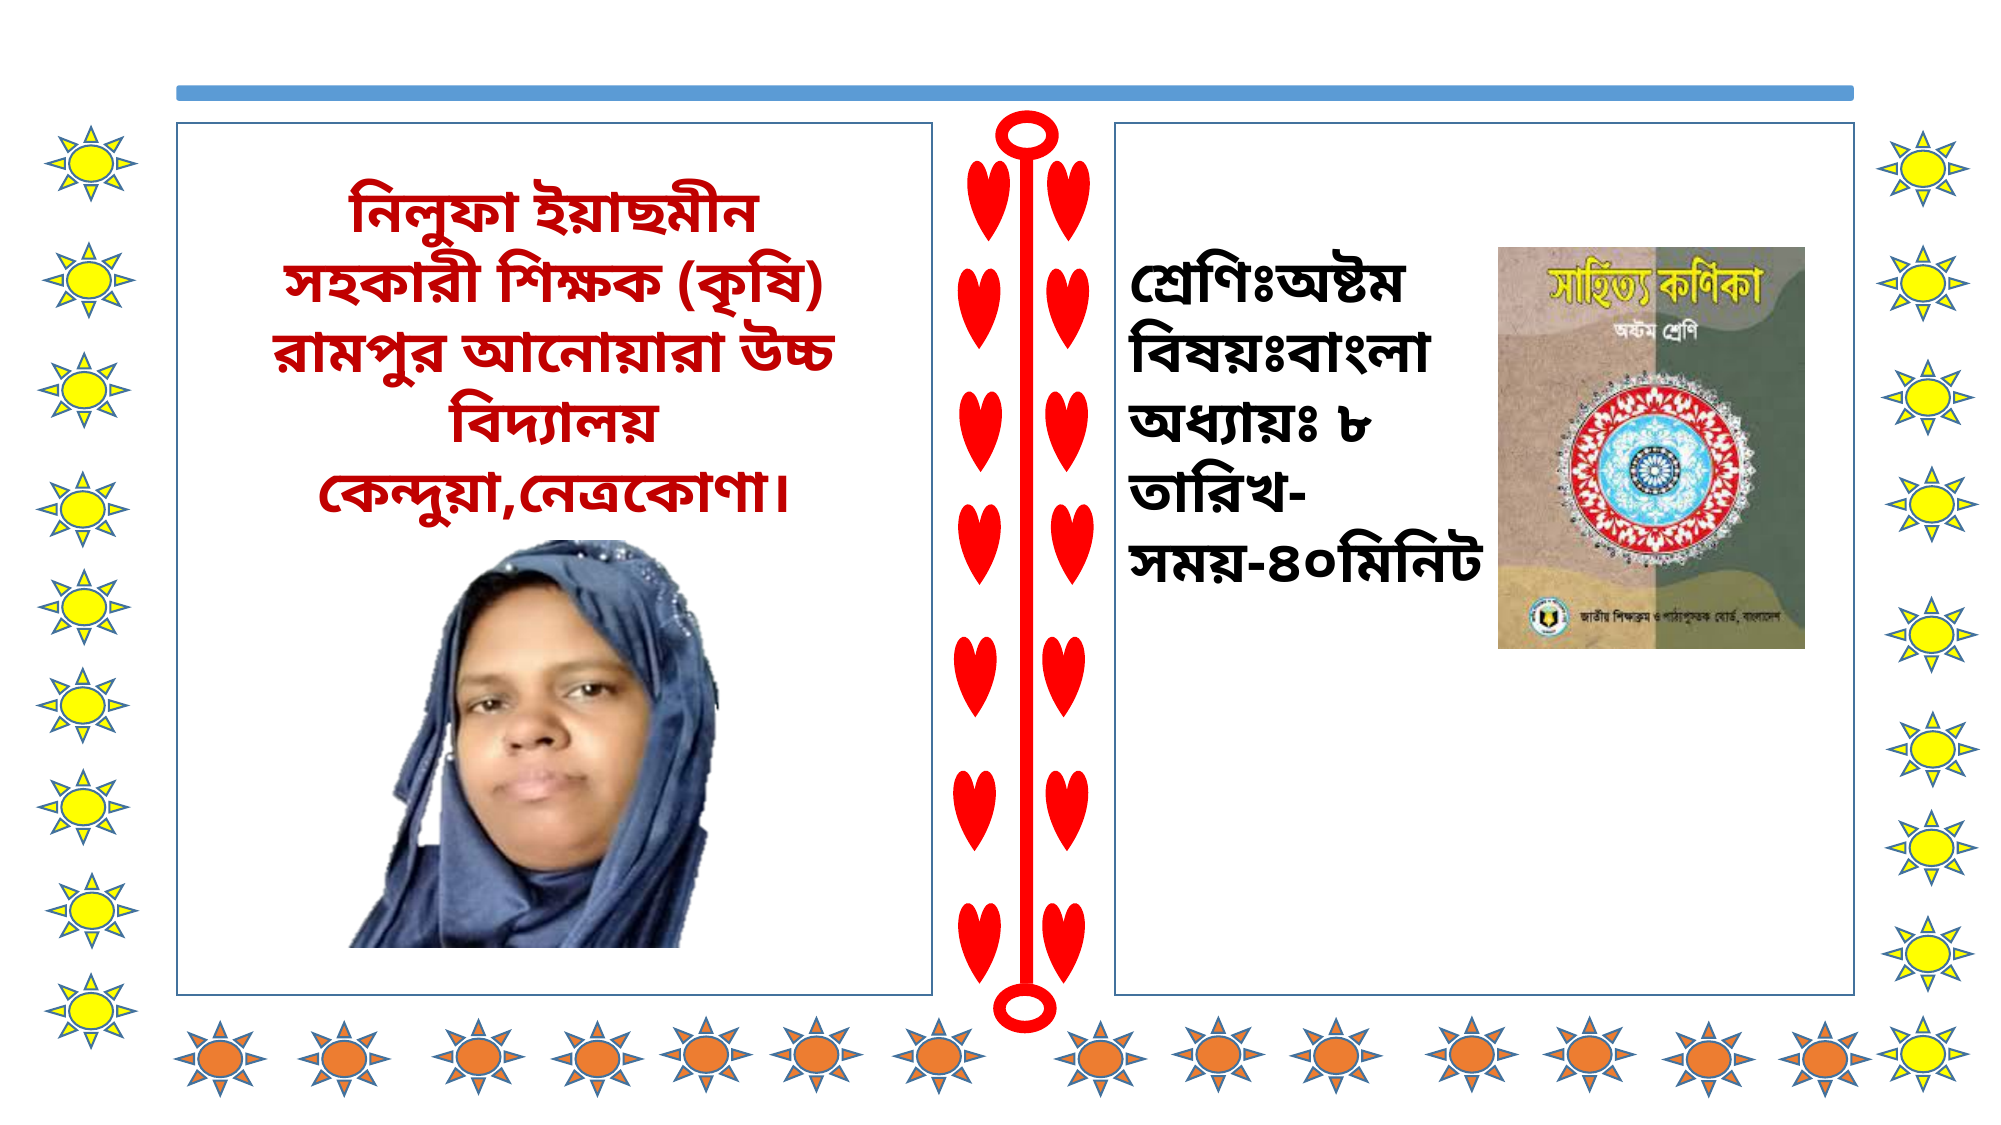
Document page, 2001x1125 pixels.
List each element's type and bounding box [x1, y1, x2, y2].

text_box [1053, 1052, 1076, 1066]
text_box [1924, 770, 1941, 789]
text_box [1956, 628, 1980, 642]
text_box [1850, 1052, 1873, 1066]
text_box [35, 698, 58, 713]
text_box [1948, 1047, 1971, 1061]
text_box [43, 1004, 66, 1018]
text_box [698, 1015, 714, 1034]
text_box [74, 530, 91, 549]
text_box [1184, 1026, 1252, 1083]
text_box [698, 1075, 714, 1094]
text_box [74, 726, 91, 745]
text_box [1114, 122, 1854, 996]
text_box [186, 1019, 254, 1098]
text_box [1957, 497, 1980, 511]
text_box [57, 972, 125, 1051]
text_box [1791, 1031, 1859, 1099]
text_box [1898, 476, 1966, 533]
text_box [1424, 1047, 1447, 1062]
text_box [245, 1052, 268, 1066]
text_box [1581, 1015, 1598, 1034]
text_box [1948, 276, 1971, 290]
text_box [44, 904, 67, 918]
text_box [1948, 162, 1971, 176]
text_box [1464, 1075, 1480, 1094]
text_box [1817, 1020, 1833, 1039]
text_box [563, 1019, 631, 1098]
text_box [808, 1075, 825, 1094]
text_box [768, 1048, 792, 1062]
text_box [58, 871, 126, 939]
text_box [1875, 276, 1898, 290]
text_box [1288, 1049, 1311, 1063]
text_box [172, 1052, 196, 1066]
text_box [107, 502, 131, 516]
text_box [953, 110, 1094, 1034]
text_box [1953, 390, 1976, 405]
text_box [622, 1052, 646, 1066]
text_box [1898, 595, 1966, 674]
text_box [84, 931, 100, 950]
text_box [1956, 841, 1980, 855]
text_box [1924, 525, 1940, 544]
text_box [116, 1004, 139, 1018]
text_box [49, 481, 117, 538]
text_box [891, 1049, 914, 1063]
text_box [41, 273, 64, 287]
text_box [49, 677, 117, 734]
text_box [731, 1048, 754, 1062]
text_box [1700, 1080, 1717, 1099]
text_box [430, 1050, 454, 1064]
text_box [1661, 1052, 1684, 1067]
text_box [1302, 1016, 1370, 1095]
text_box [83, 124, 99, 143]
text_box [1889, 129, 1957, 208]
text_box [1898, 808, 1966, 887]
text_box [1883, 841, 1907, 855]
text_box [1899, 721, 1967, 778]
text_box [1700, 1020, 1717, 1039]
text_box [1889, 255, 1957, 312]
text_box [83, 184, 99, 203]
text_box [57, 135, 125, 192]
text_box [964, 1049, 987, 1063]
text_box [1884, 497, 1907, 511]
text_box [117, 904, 140, 918]
text_box [1894, 914, 1962, 993]
text_box [74, 666, 91, 685]
text_box [1924, 710, 1941, 729]
text_box [1883, 628, 1907, 642]
text_box [35, 800, 59, 814]
text_box [1497, 1047, 1520, 1062]
text_box [905, 1017, 973, 1096]
text_box [1920, 418, 1936, 437]
text_box [1125, 1052, 1149, 1066]
text_box [1210, 1075, 1227, 1094]
text_box [50, 351, 118, 430]
text_box [1542, 1047, 1565, 1062]
text_box [1463, 1015, 1480, 1034]
text_box [116, 156, 139, 171]
text_box [1920, 358, 1936, 377]
text_box [55, 252, 123, 320]
text_box [50, 568, 118, 647]
text_box [310, 1019, 378, 1098]
text_box [108, 800, 131, 814]
text_box [503, 1050, 527, 1064]
text_box [1067, 1019, 1135, 1098]
text_box [1889, 1015, 1957, 1094]
text_box [1733, 1052, 1757, 1067]
text_box [81, 241, 97, 260]
text_box [841, 1048, 865, 1062]
text_box [49, 768, 117, 847]
text_box [177, 122, 932, 996]
text_box [808, 1015, 825, 1034]
text_box [1361, 1049, 1384, 1063]
text_box [109, 600, 132, 614]
text_box [672, 1026, 740, 1083]
text_box [36, 600, 60, 614]
text_box [114, 273, 137, 287]
text_box [1958, 742, 1981, 756]
text_box [1915, 244, 1931, 263]
text_box [1924, 465, 1940, 484]
text_box [658, 1048, 681, 1062]
text_box [1614, 1047, 1638, 1062]
text_box [445, 1017, 512, 1096]
text_box [1894, 369, 1962, 426]
text_box [107, 698, 131, 713]
text_box [1243, 1047, 1266, 1062]
text_box [1170, 1047, 1194, 1062]
text_box [35, 502, 58, 516]
text_box [1915, 304, 1931, 323]
text_box [74, 470, 91, 489]
text_box [1885, 742, 1908, 756]
text_box [1880, 390, 1903, 405]
text_box [1581, 1075, 1598, 1094]
text_box [1875, 1047, 1898, 1061]
text_box [109, 383, 132, 397]
text_box [782, 1026, 850, 1083]
text_box [296, 1052, 320, 1066]
text_box [43, 156, 66, 171]
text_box [1777, 1052, 1800, 1066]
text_box [175, 84, 1855, 102]
text_box [36, 383, 60, 397]
text_box [369, 1052, 392, 1066]
text_box [1438, 1026, 1506, 1083]
text_box [1953, 947, 1976, 961]
text_box [1880, 947, 1903, 961]
text_box [1210, 1015, 1227, 1034]
text_box [1675, 1031, 1743, 1088]
text_box [1875, 162, 1898, 176]
text_box [1556, 1026, 1624, 1083]
text_box [549, 1052, 573, 1066]
